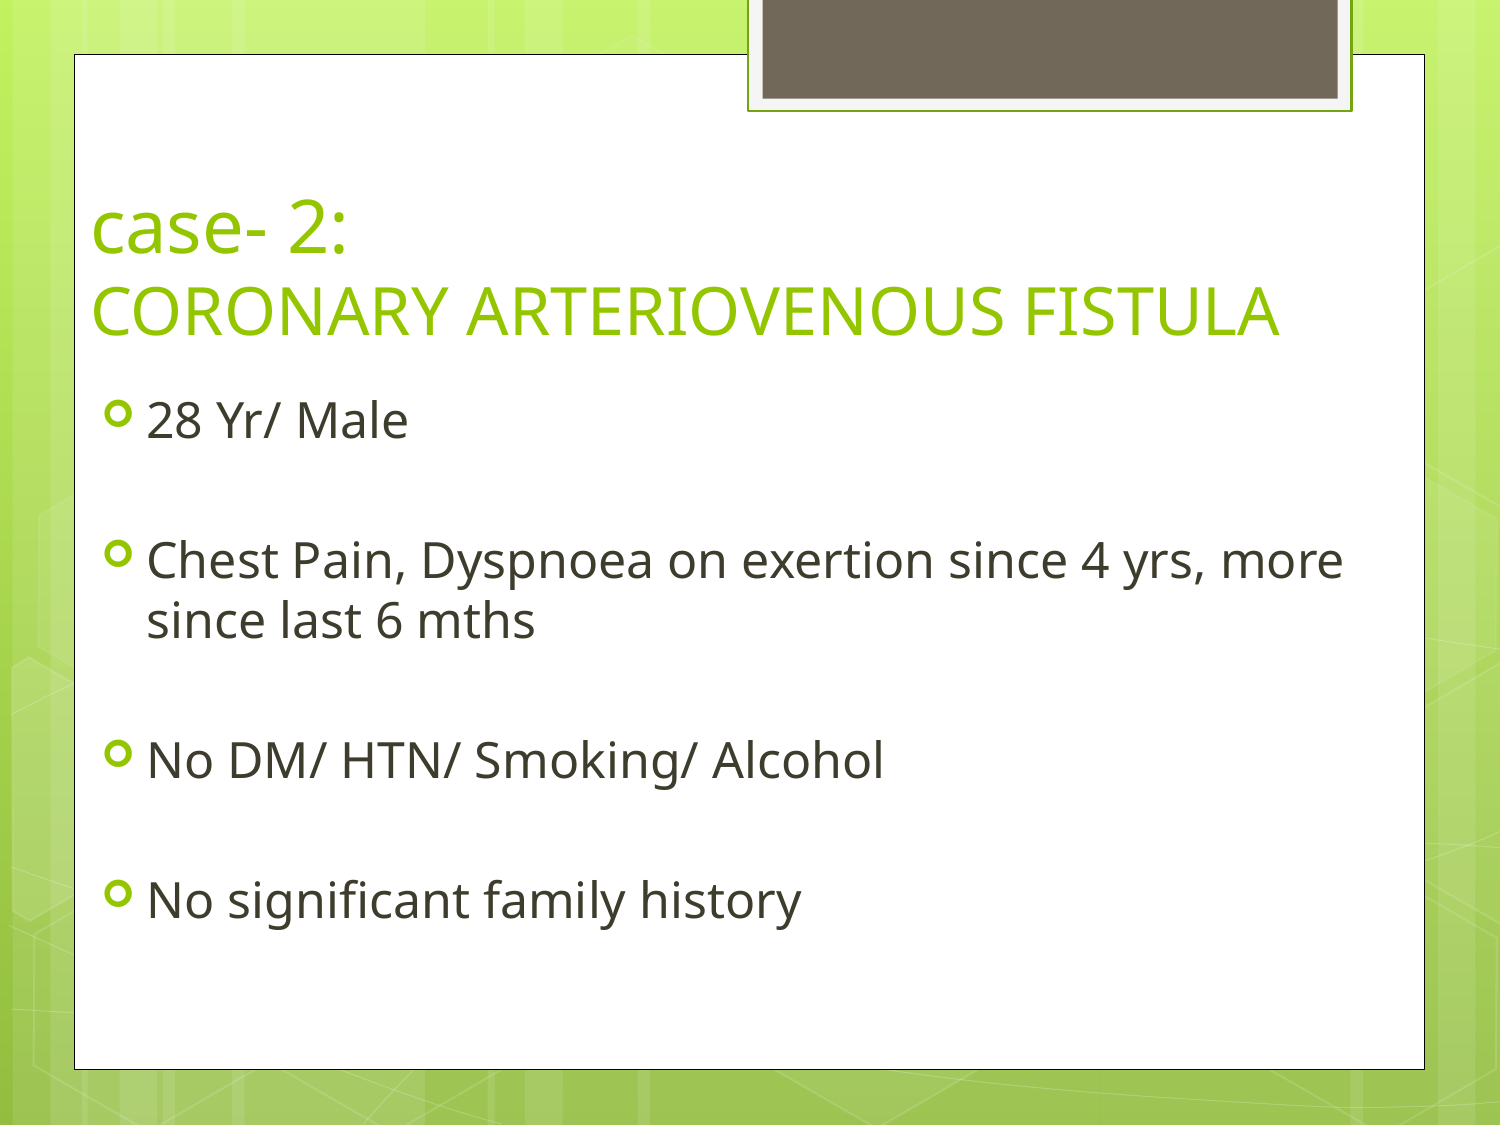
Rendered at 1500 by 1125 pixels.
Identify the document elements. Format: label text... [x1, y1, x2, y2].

list 28 Yr/ Male Chest Pain, Dyspnoea on exertion since 4 yrs, more since last 6 mths No DM/ HTN/ Smoking/ Alcohol No significant family history [75, 381, 1425, 957]
title case- 2: CORONARY ARTERIOVENOUS FISTULA [75, 168, 1425, 357]
